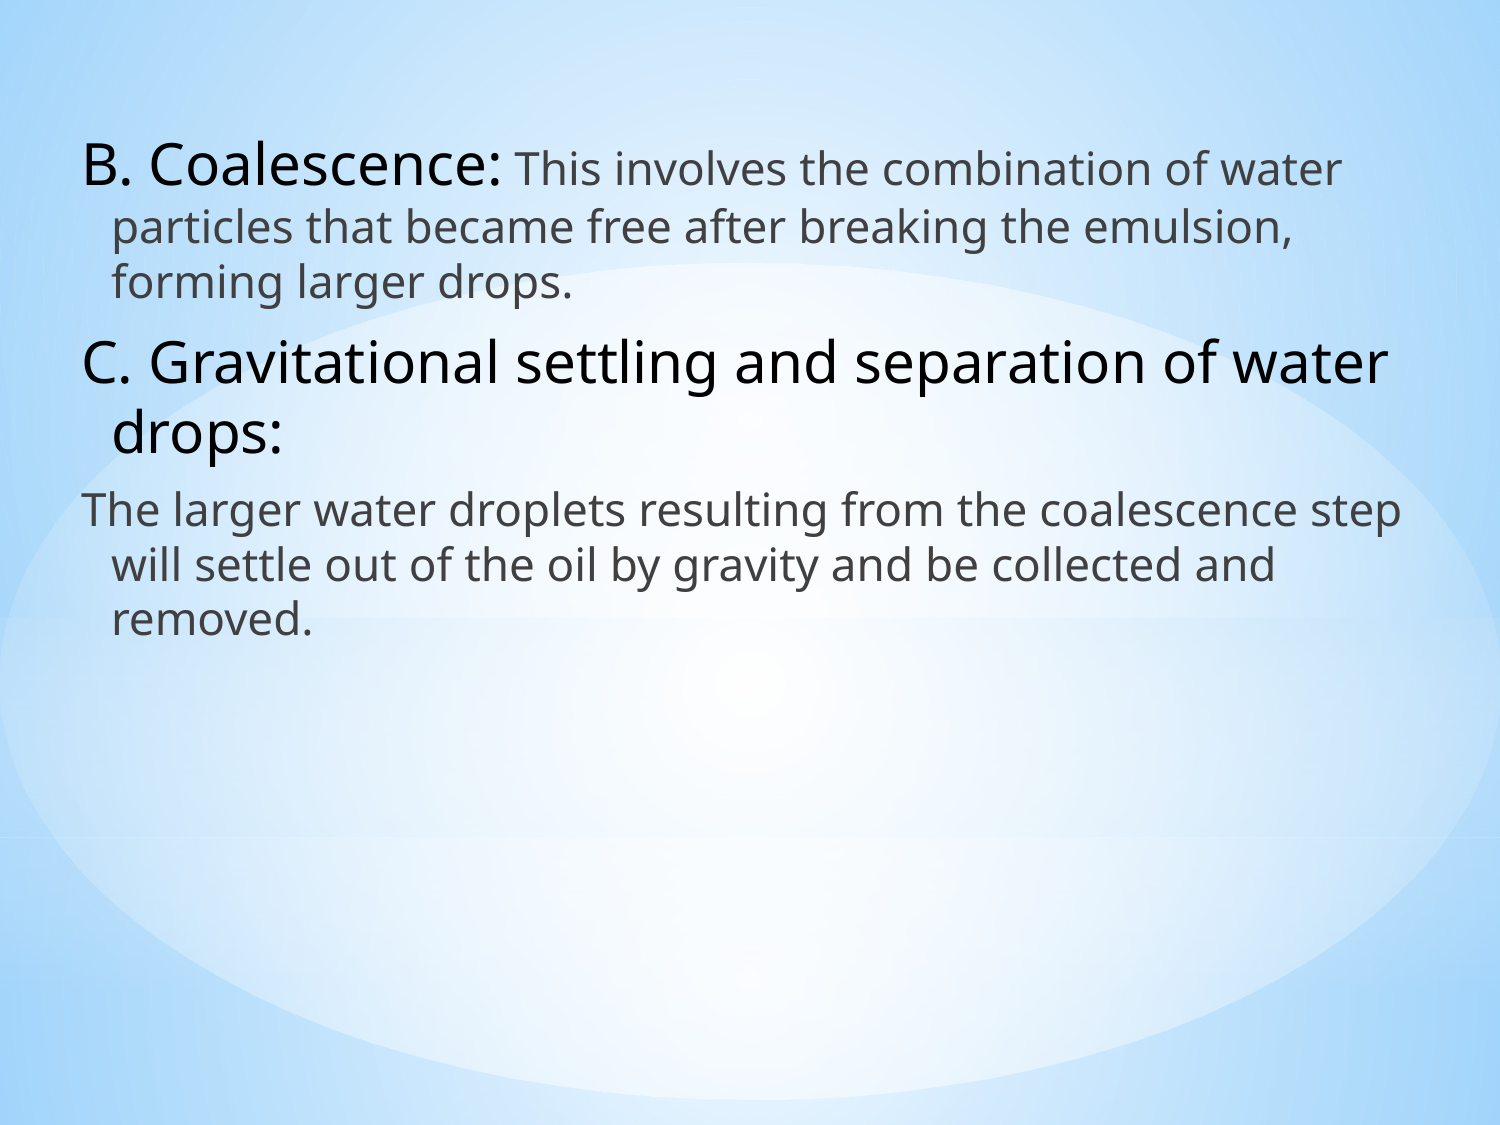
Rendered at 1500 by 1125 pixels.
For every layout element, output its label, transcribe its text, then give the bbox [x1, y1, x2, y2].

list B. Coalescence: This involves the combination of water particles that became free after breaking the emulsion, forming larger drops. C. Gravitational settling and separation of water drops: The larger water droplets resulting from the coalescence step will settle out of the oil by gravity and be collected and removed. [58, 120, 1477, 690]
